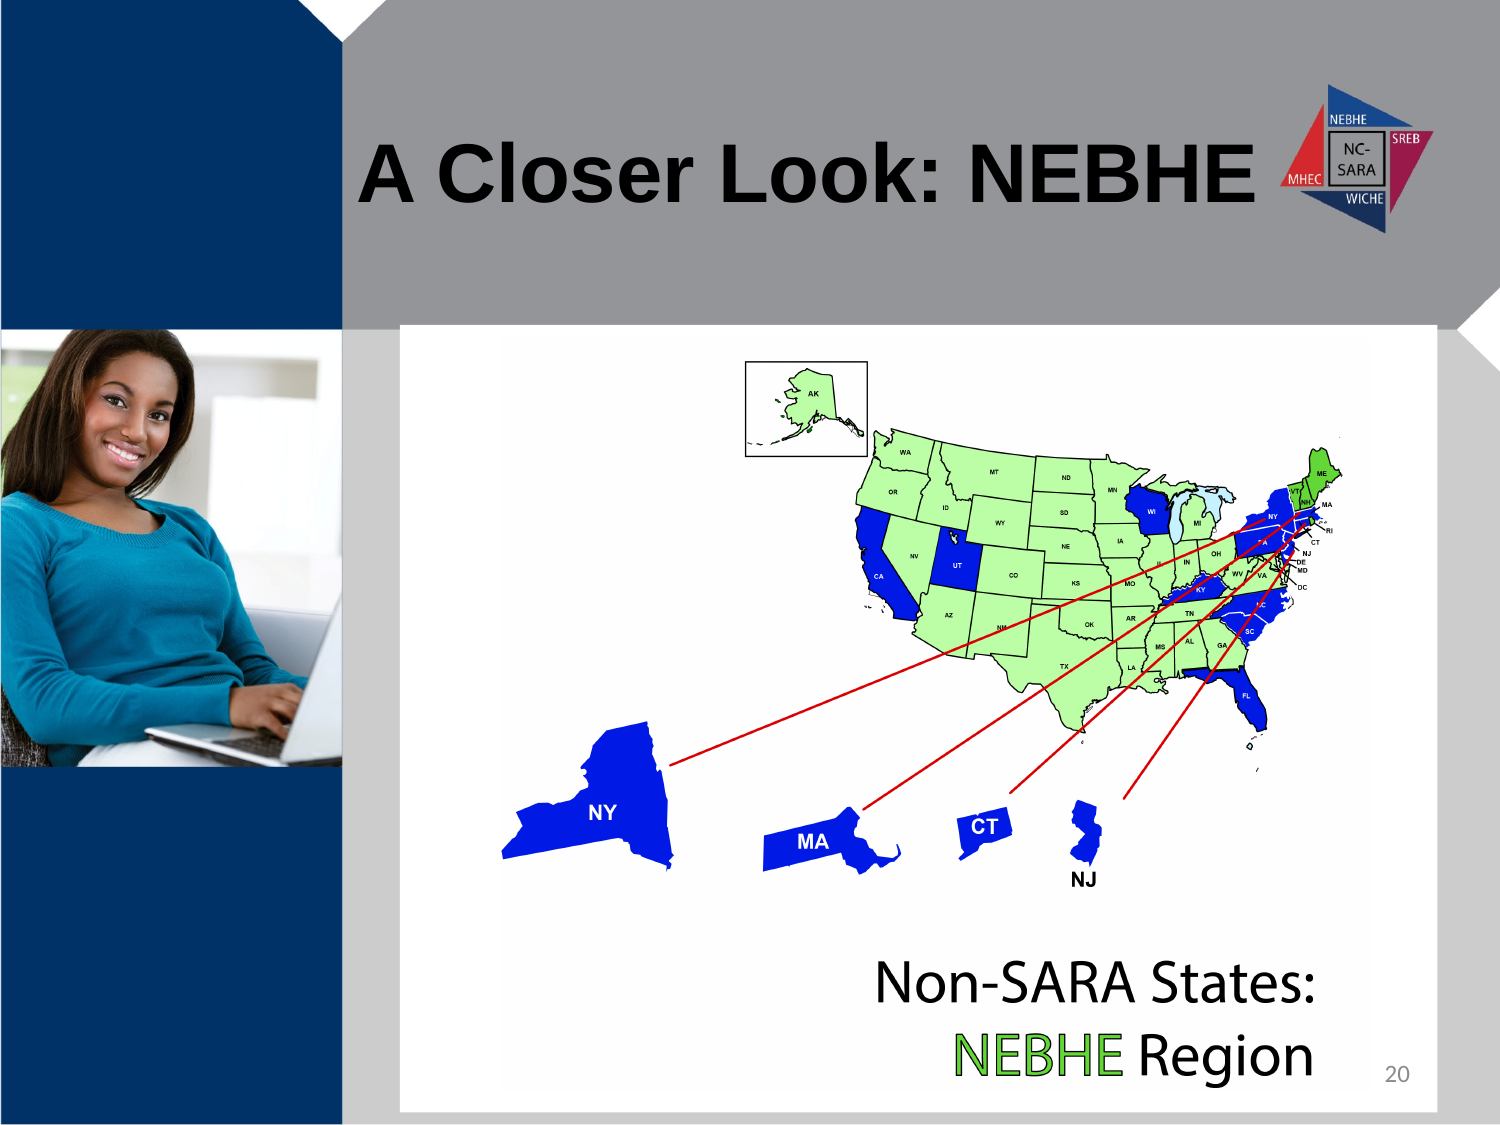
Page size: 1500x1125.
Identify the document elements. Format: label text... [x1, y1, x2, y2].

slide_number 20 [1074, 1042, 1425, 1103]
text_box [398, 323, 1439, 1115]
picture [0, 0, 1500, 1125]
title A Closer Look: NEBHE [341, 12, 1413, 325]
